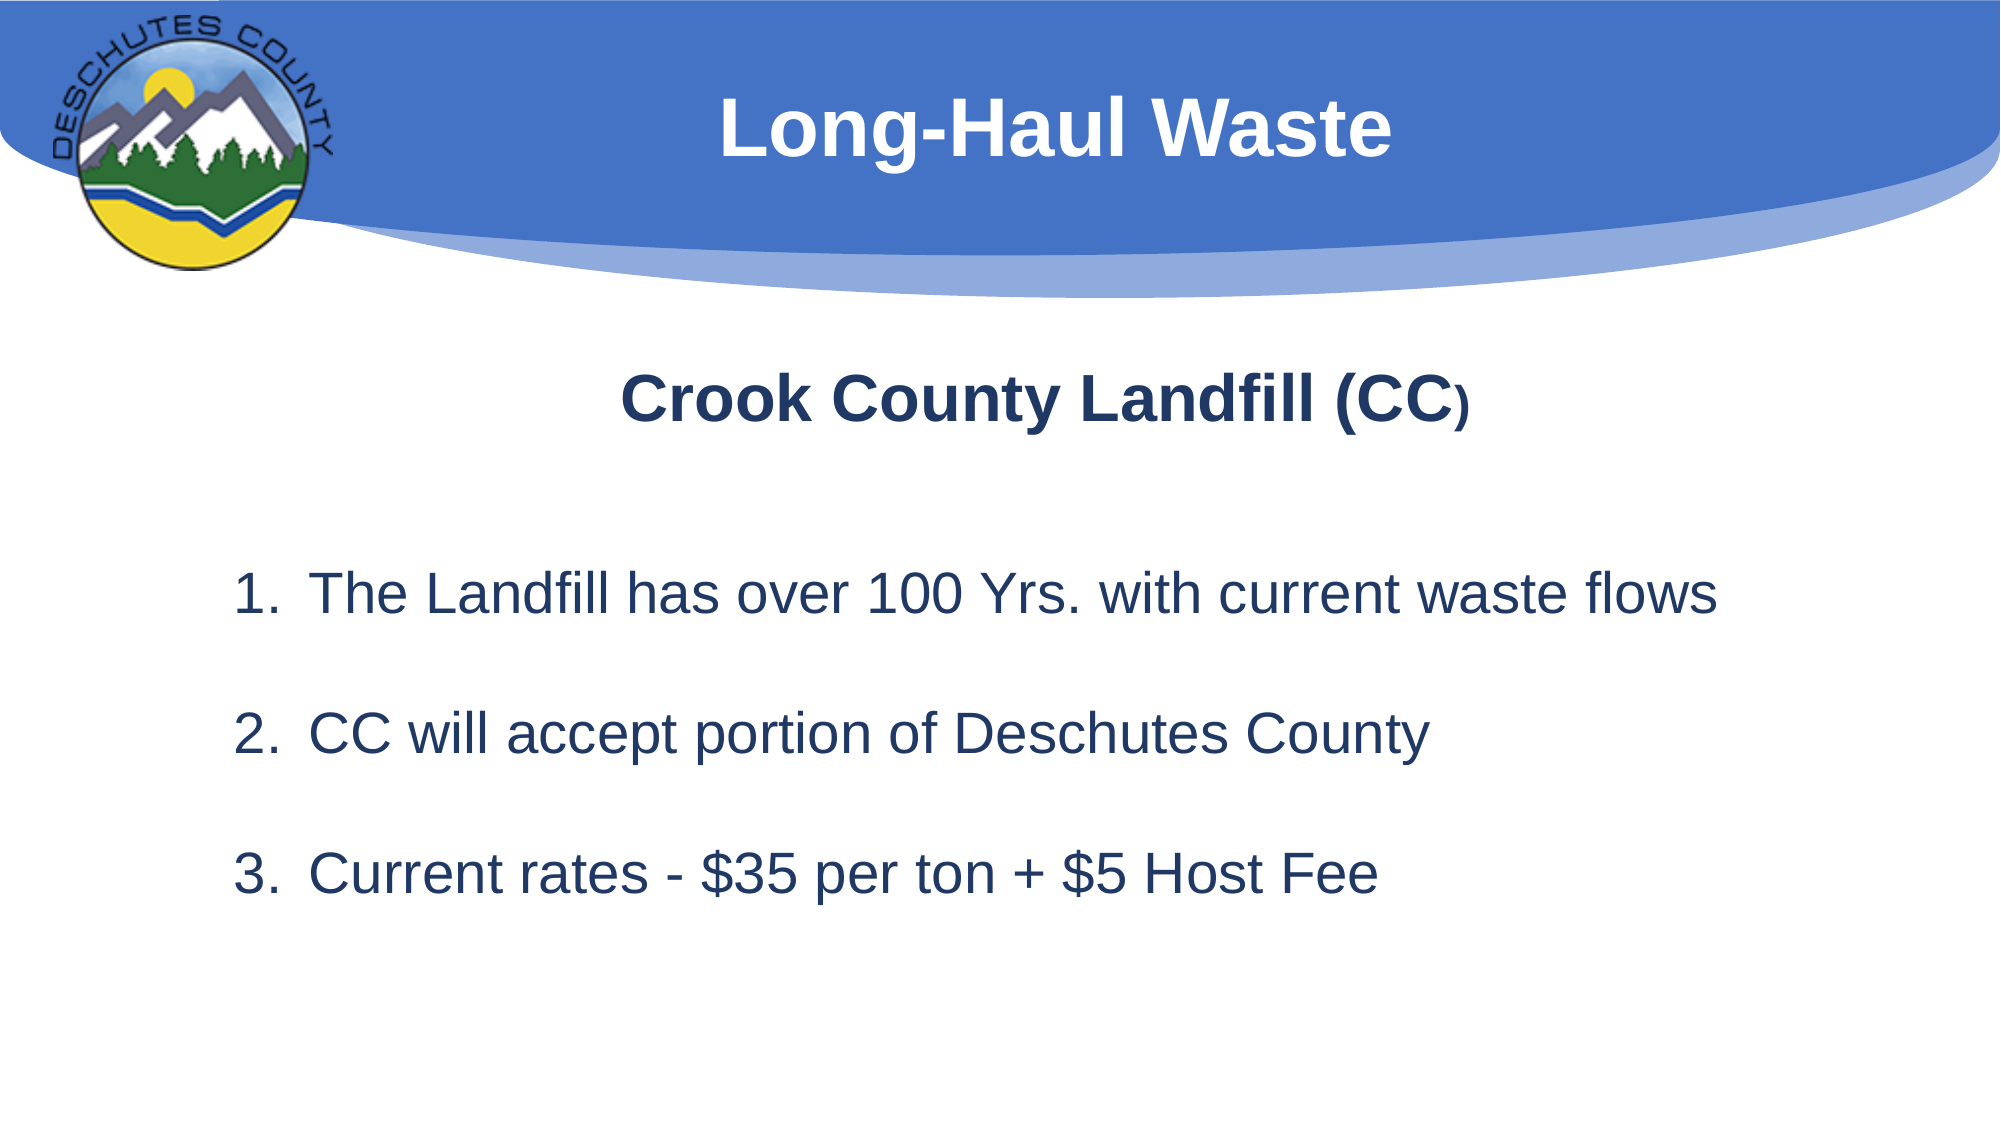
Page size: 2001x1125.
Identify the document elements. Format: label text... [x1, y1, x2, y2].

text_box Crook County Landfill (CC) The Landfill has over 100 Yrs. with current waste flows CC will accept portion of Deschutes County Current rates - $35 per ton + $5 Host Fee [218, 347, 1873, 1053]
picture [53, 15, 333, 271]
text_box [0, 0, 2000, 257]
text_box [343, 137, 2000, 299]
text_box Long-Haul Waste [333, 65, 1896, 181]
